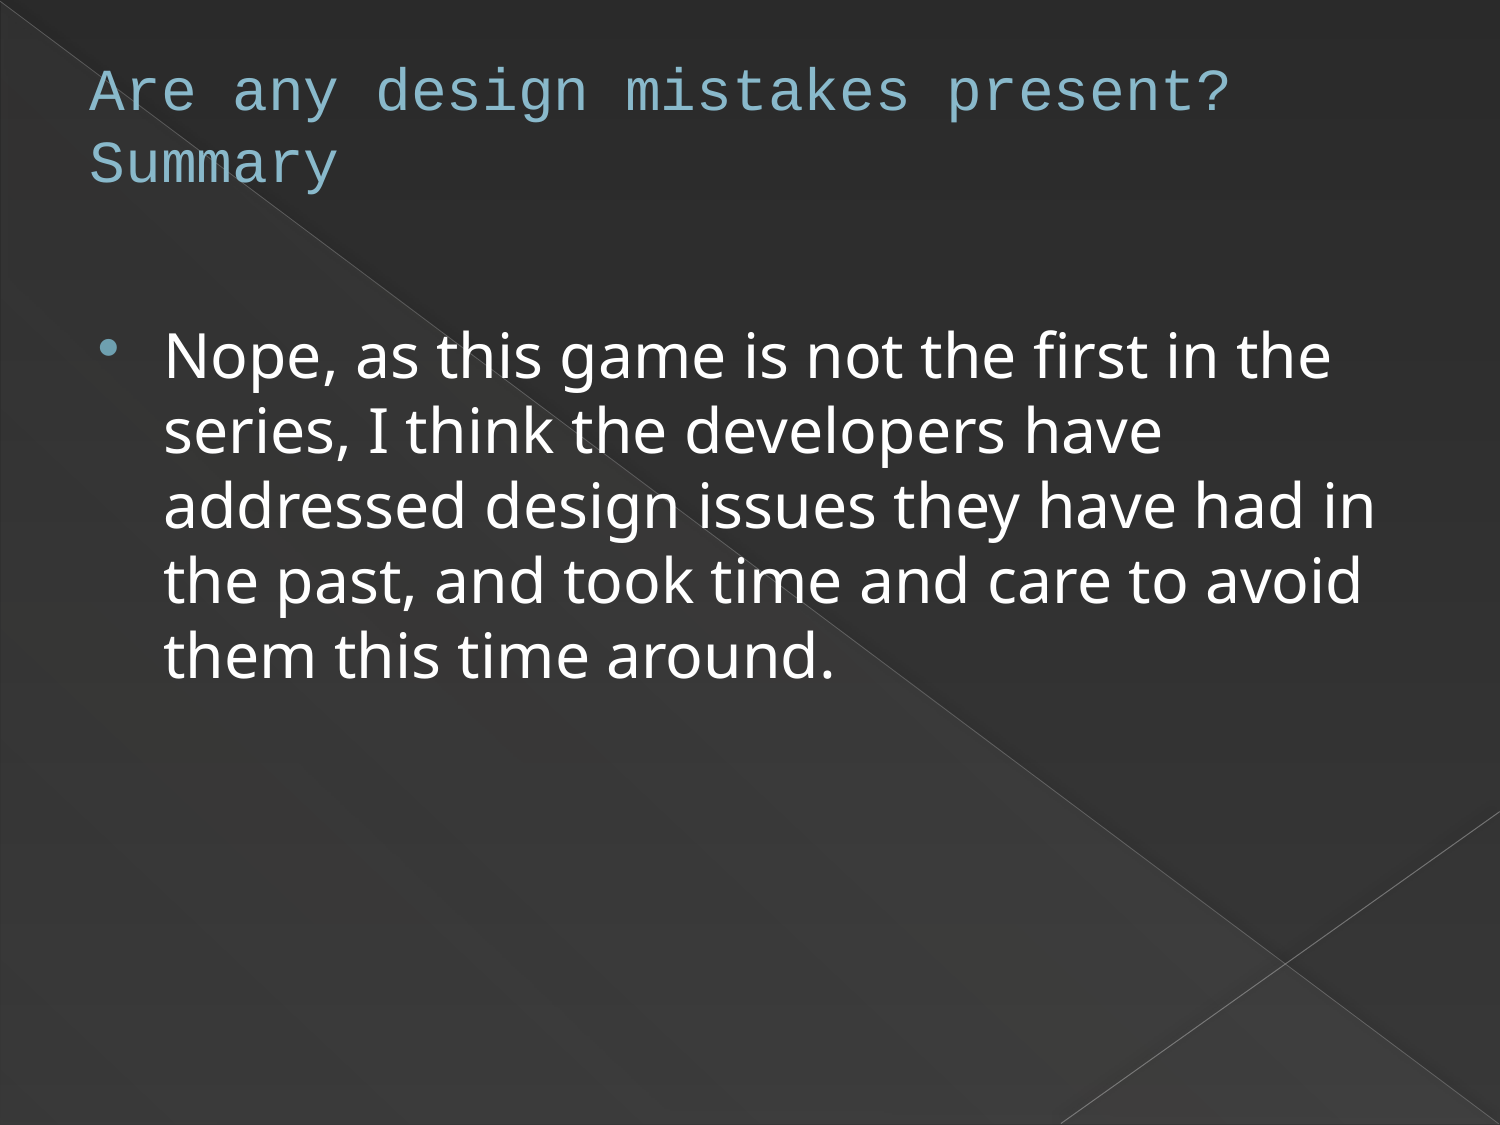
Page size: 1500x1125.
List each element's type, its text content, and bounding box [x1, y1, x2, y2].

title Are any design mistakes present? Summary [75, 43, 1425, 274]
list Nope, as this game is not the first in the series, I think the developers have addressed design issues they have had in the past, and took time and care to avoid them this time around. [75, 308, 1425, 1059]
